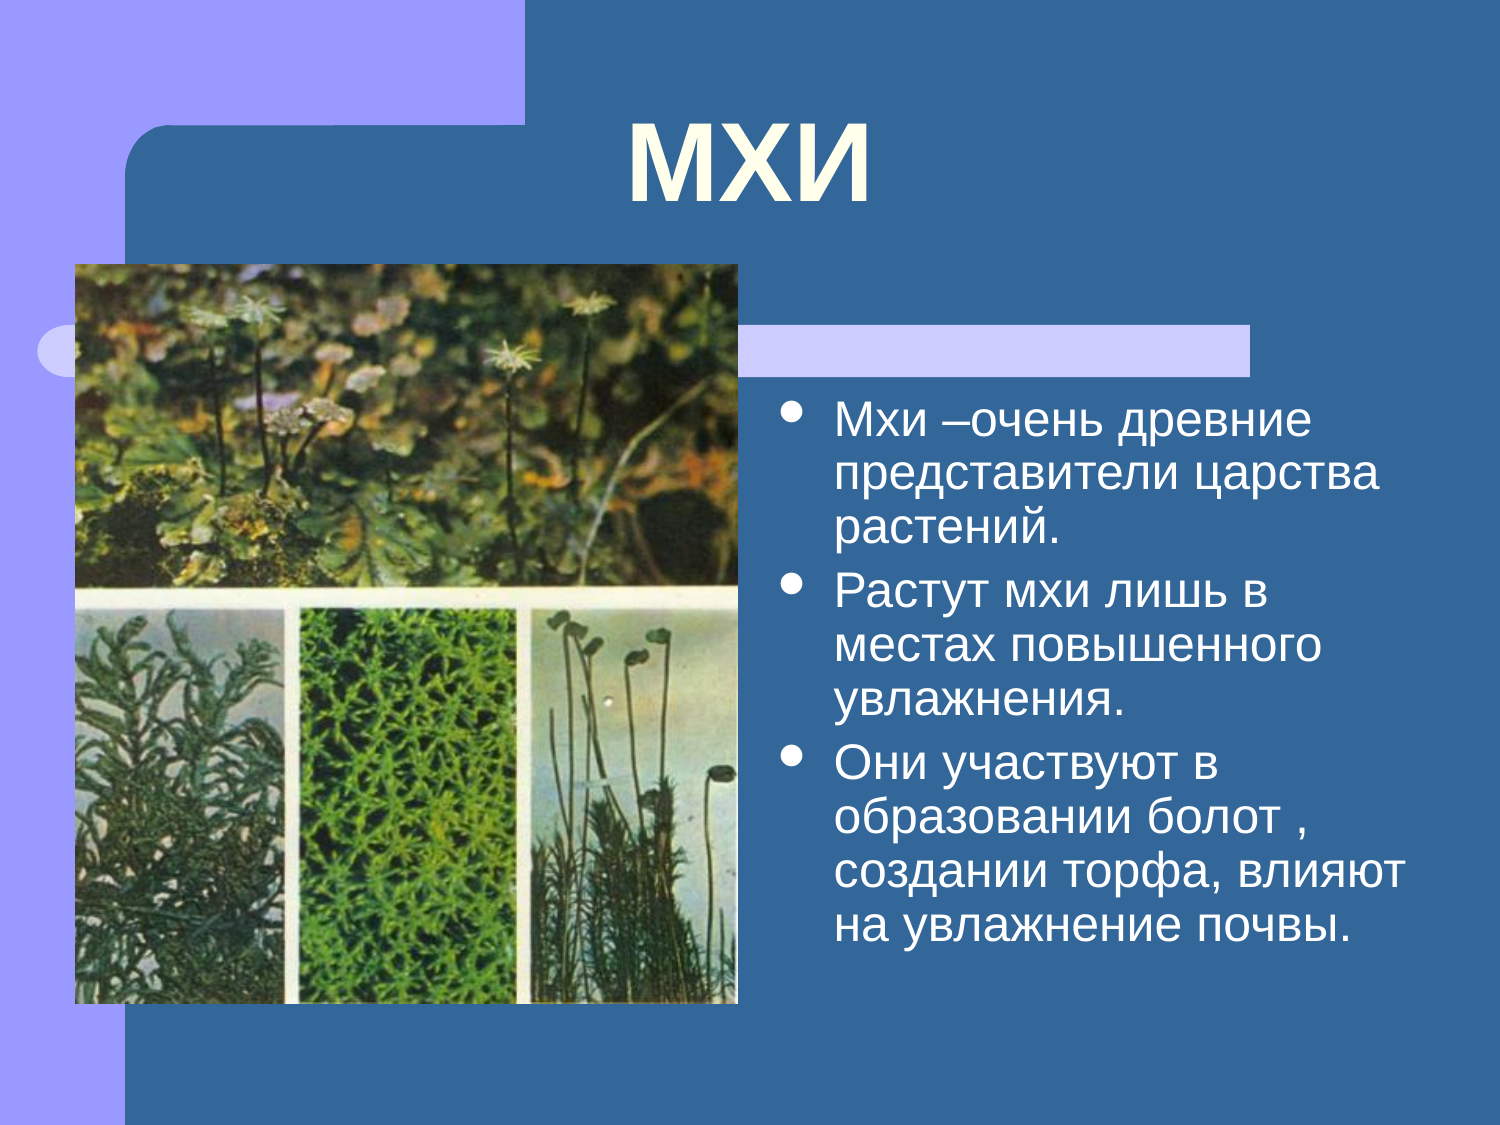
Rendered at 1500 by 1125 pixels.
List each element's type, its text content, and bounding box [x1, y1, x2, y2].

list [74, 264, 738, 1004]
list Мхи –очень древние представители царства растений. Растут мхи лишь в местах повышенного увлажнения. Они участвуют в образовании болот , создании торфа, влияют на увлажнение почвы. [762, 385, 1426, 1024]
title МХИ [74, 45, 1426, 234]
